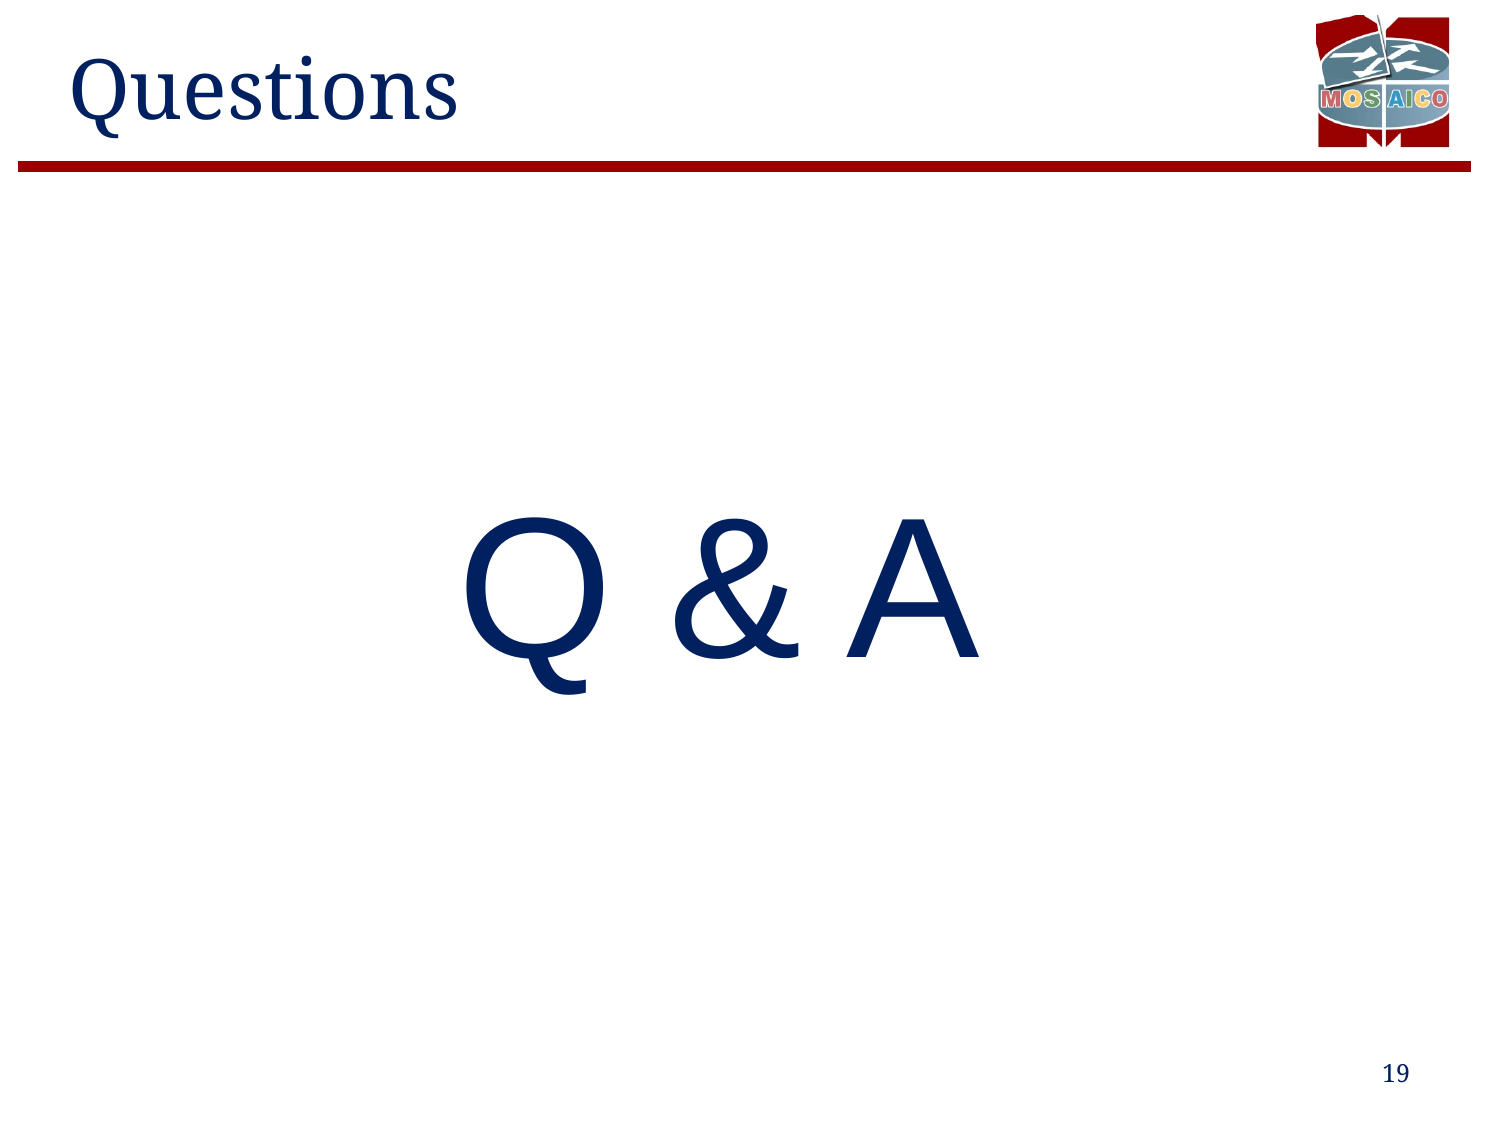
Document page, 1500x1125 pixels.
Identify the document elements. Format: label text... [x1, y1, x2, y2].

list Q & A [442, 450, 1010, 746]
picture [1316, 15, 1451, 149]
title Questions [52, 28, 1282, 138]
slide_number 19 [1257, 1058, 1426, 1100]
